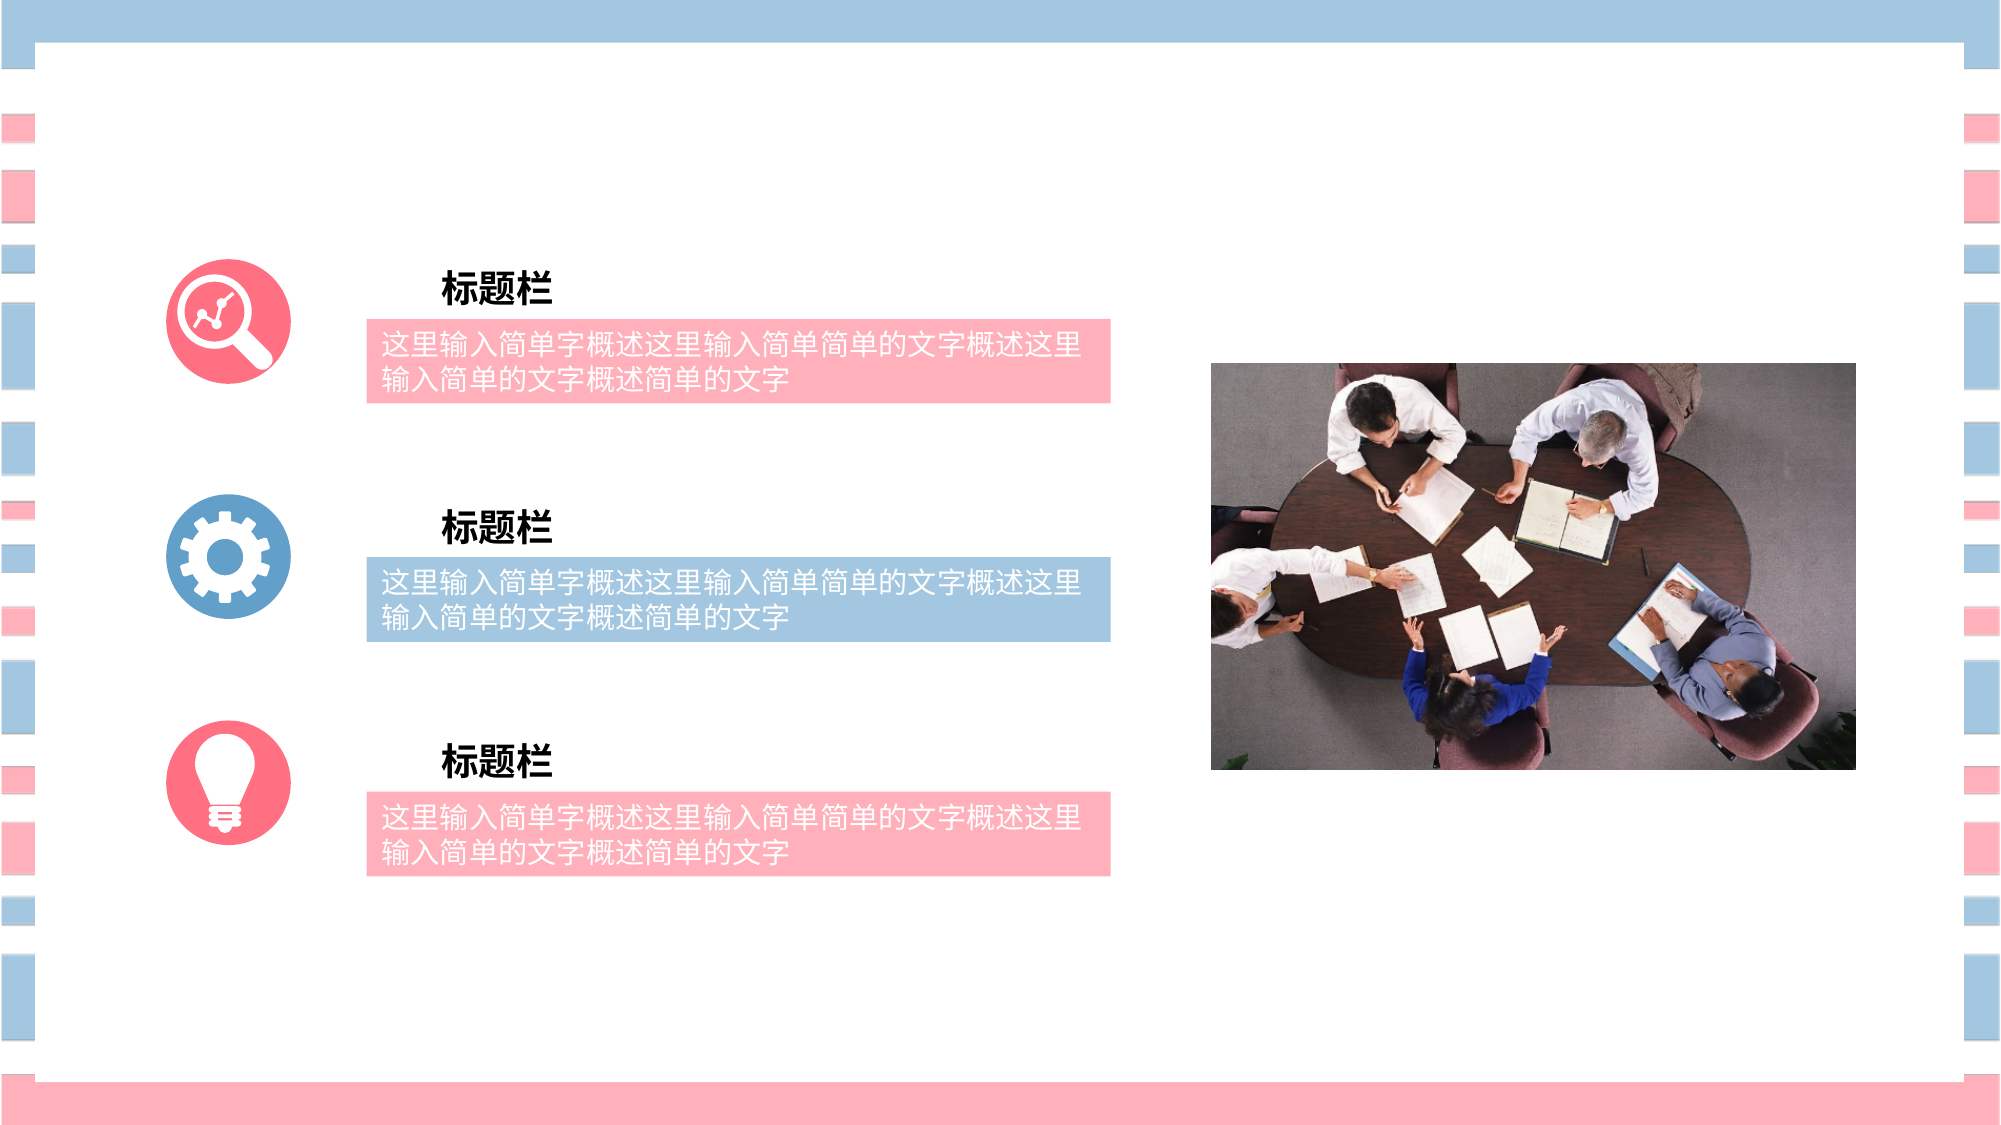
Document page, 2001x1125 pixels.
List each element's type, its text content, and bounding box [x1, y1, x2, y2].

picture [3, 0, 1999, 1125]
text_box [165, 258, 292, 385]
text_box [177, 274, 273, 370]
text_box 标题栏 [356, 235, 638, 318]
text_box [165, 493, 292, 620]
text_box 这里输入简单字概述这里输入简单简单的文字概述这里 输入简单的文字概述简单的文字 [366, 791, 1111, 877]
text_box [194, 732, 256, 835]
text_box [180, 511, 270, 603]
text_box 标题栏 [356, 708, 638, 791]
text_box 标题栏 [356, 473, 638, 556]
text_box 这里输入简单字概述这里输入简单简单的文字概述这里 输入简单的文字概述简单的文字 [366, 557, 1111, 642]
text_box [165, 719, 292, 847]
text_box 这里输入简单字概述这里输入简单简单的文字概述这里 输入简单的文字概述简单的文字 [366, 318, 1111, 404]
